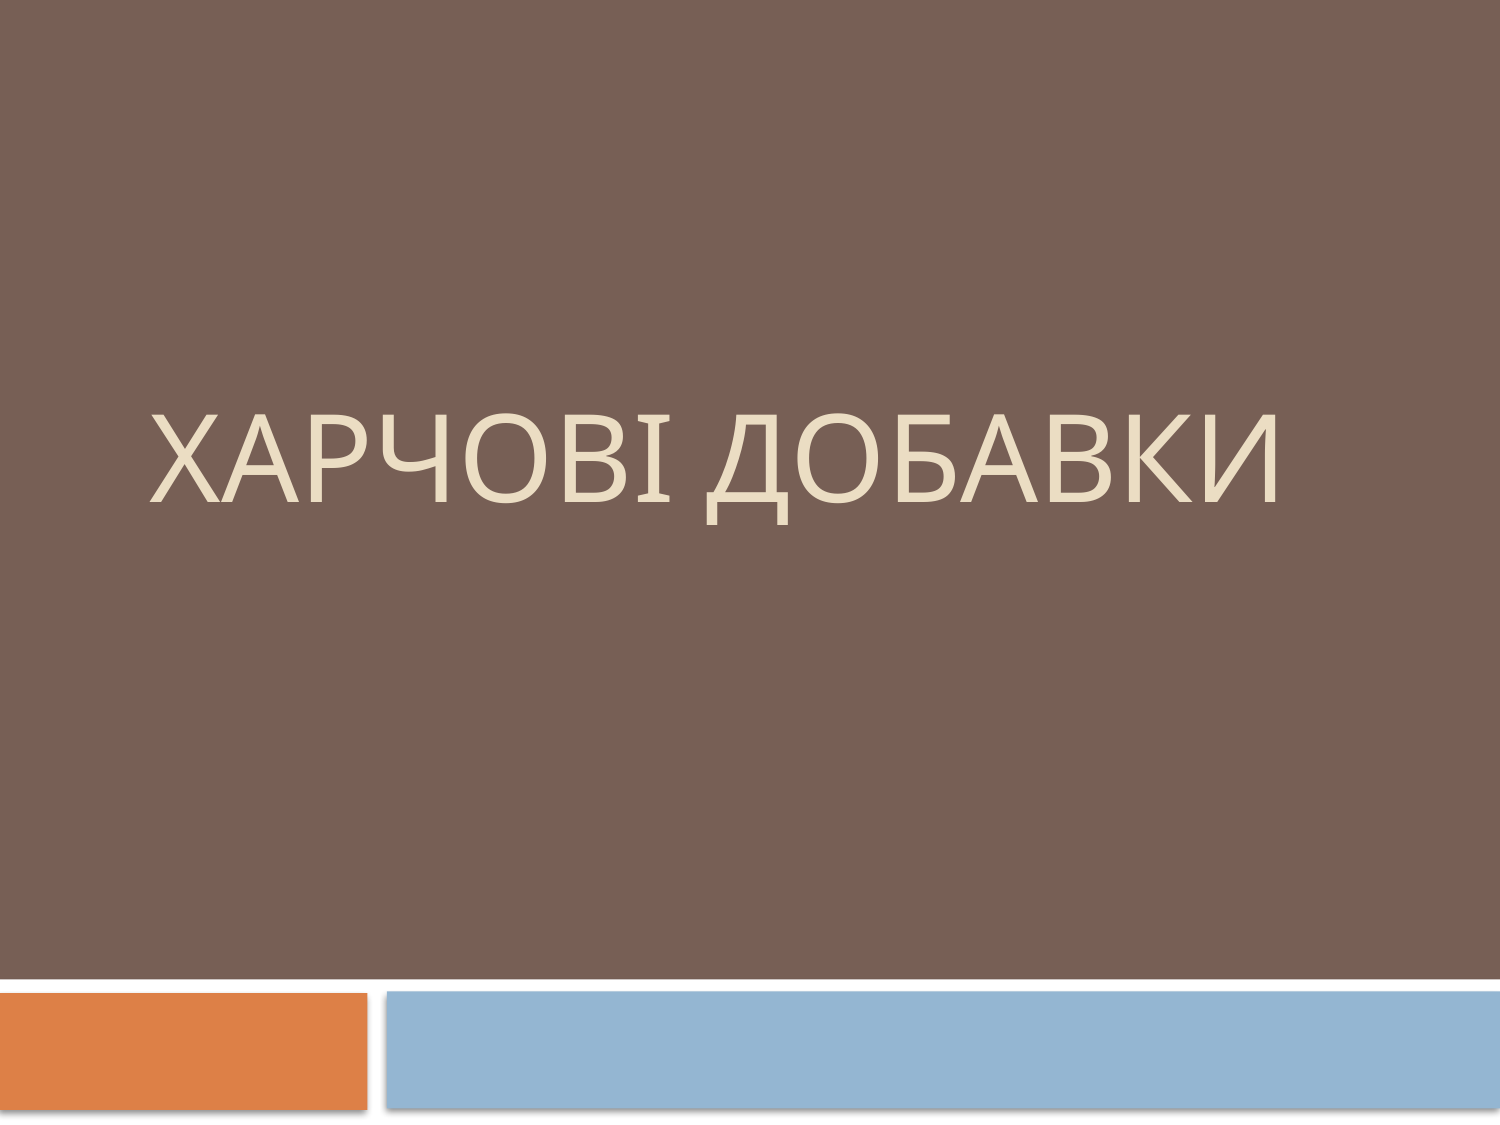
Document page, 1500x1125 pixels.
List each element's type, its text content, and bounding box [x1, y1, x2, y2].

title Харчові добавки [128, 234, 1309, 535]
